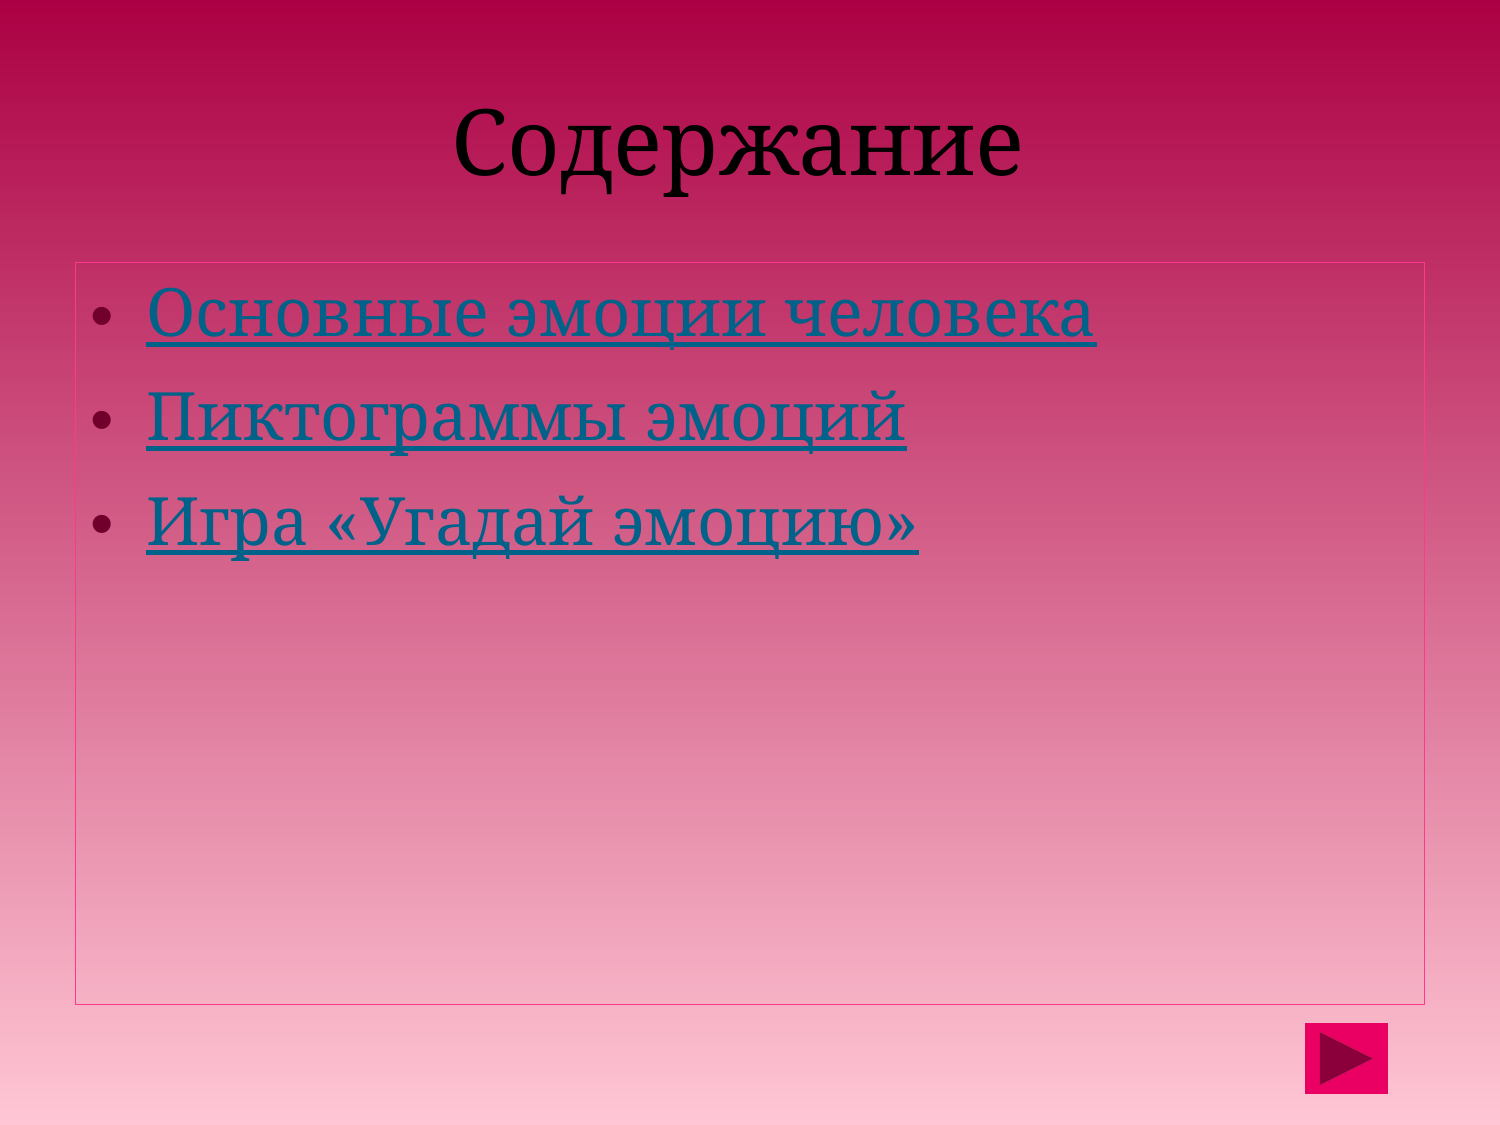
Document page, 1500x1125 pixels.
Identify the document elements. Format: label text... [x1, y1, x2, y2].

text_box [1303, 1021, 1390, 1096]
list Основные эмоции человека Пиктограммы эмоций Игра «Угадай эмоцию» [75, 262, 1425, 1005]
title Содержание [75, 45, 1425, 233]
